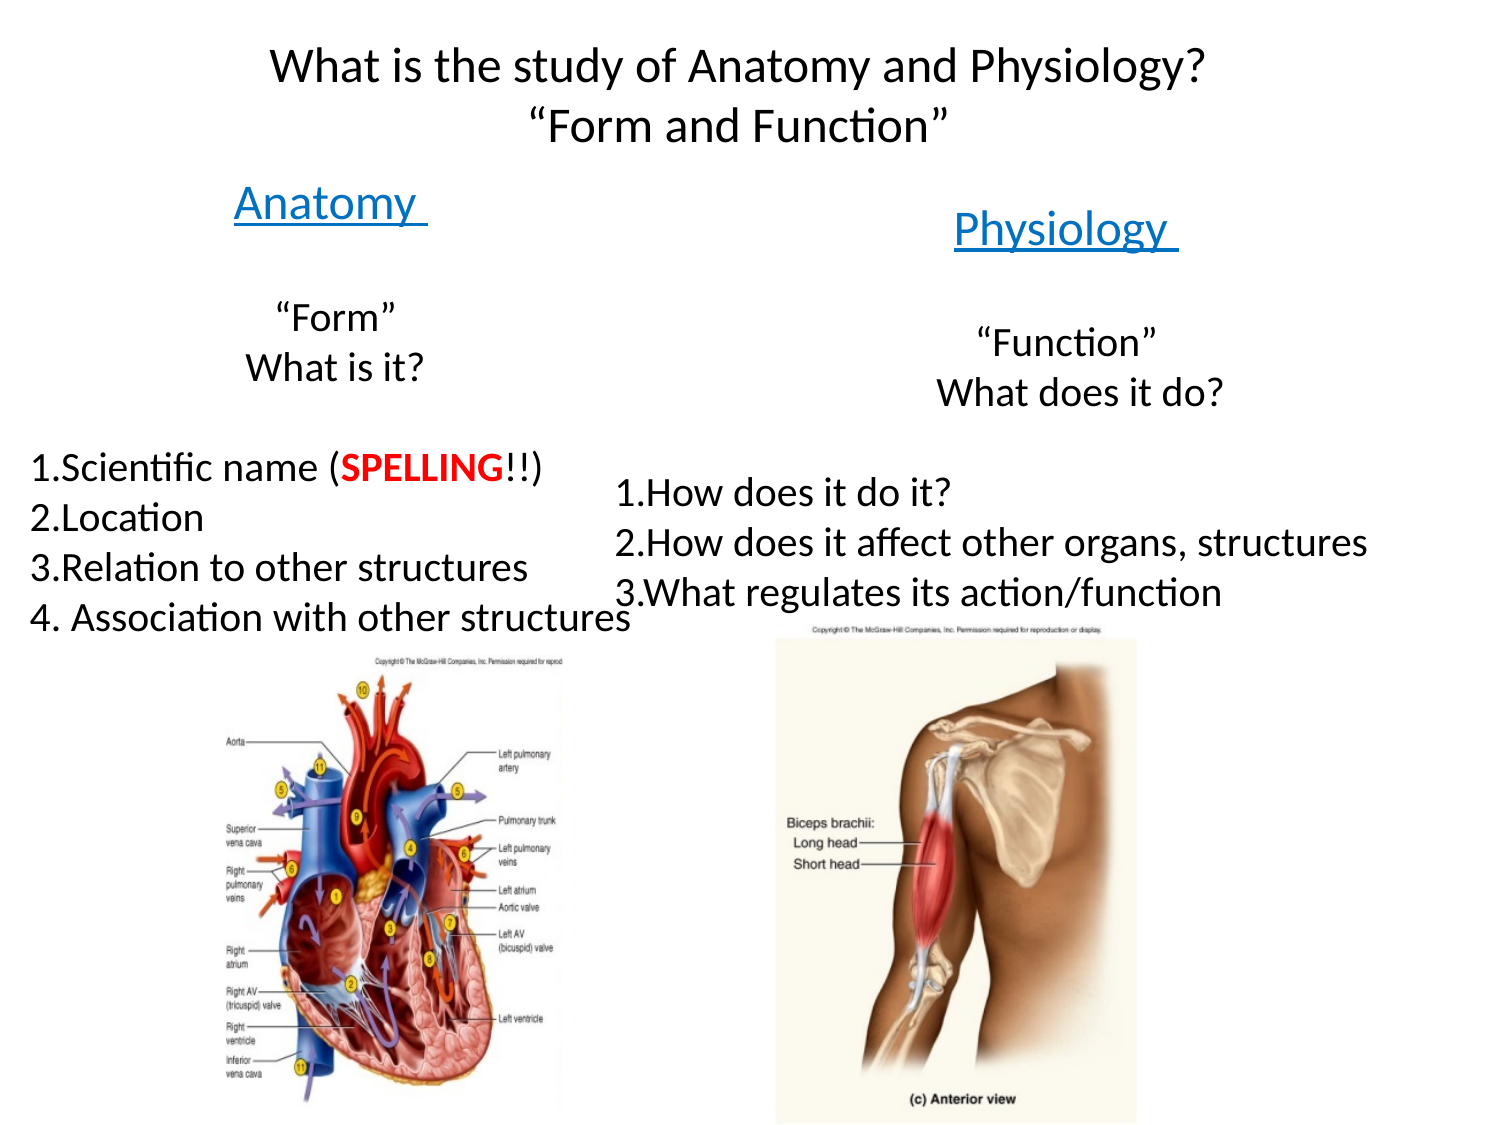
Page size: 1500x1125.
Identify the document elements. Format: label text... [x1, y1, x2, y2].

text_box Physiology “Function” What does it do? 1.How does it do it? 2.How does it affect other organs, structures 3.What regulates its action/function [599, 187, 1500, 673]
text_box What is the study of Anatomy and Physiology? “Form and Function” [254, 24, 1223, 160]
picture [774, 624, 1138, 1125]
text_box Anatomy “Form” What is it? 1.Scientific name (SPELLING!!) 2.Location 3.Relation to other structures 4. Association with other structures [14, 162, 647, 698]
picture [224, 655, 563, 1125]
